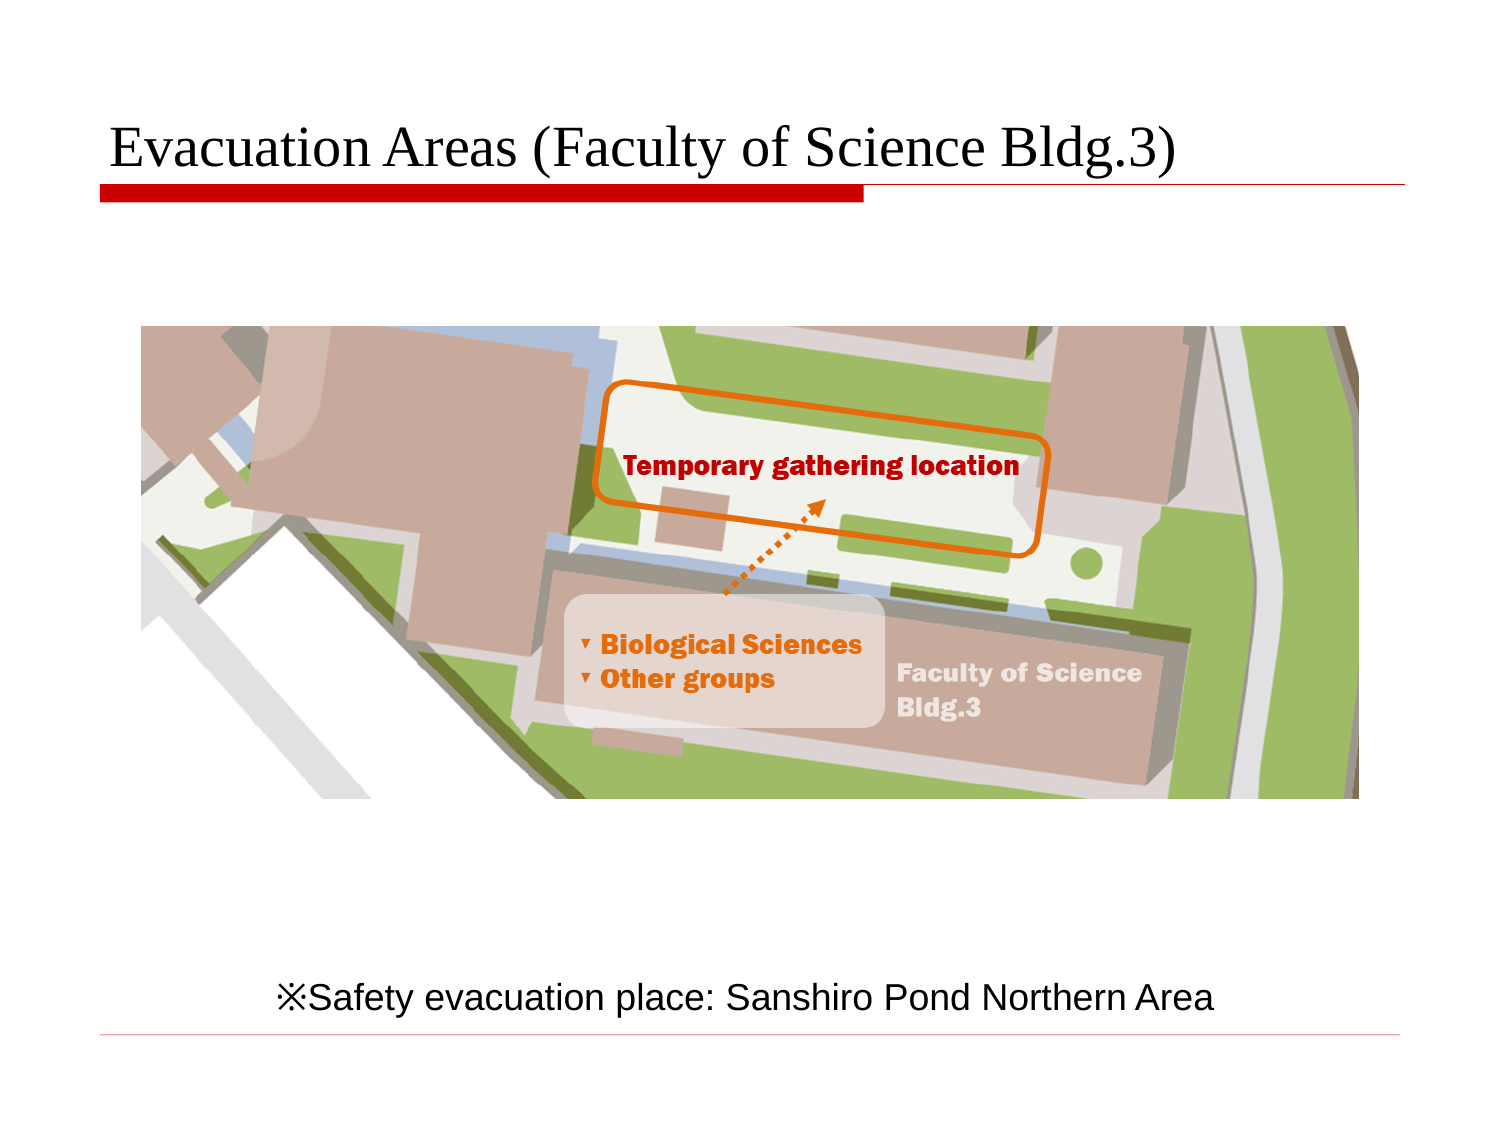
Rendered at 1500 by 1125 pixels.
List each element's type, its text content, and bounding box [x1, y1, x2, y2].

picture [141, 326, 1359, 799]
title Evacuation Areas (Faculty of Science Bldg.3) [94, 62, 1407, 186]
text_box ※Safety evacuation place: Sanshiro Pond Northern Area [261, 965, 1266, 1026]
